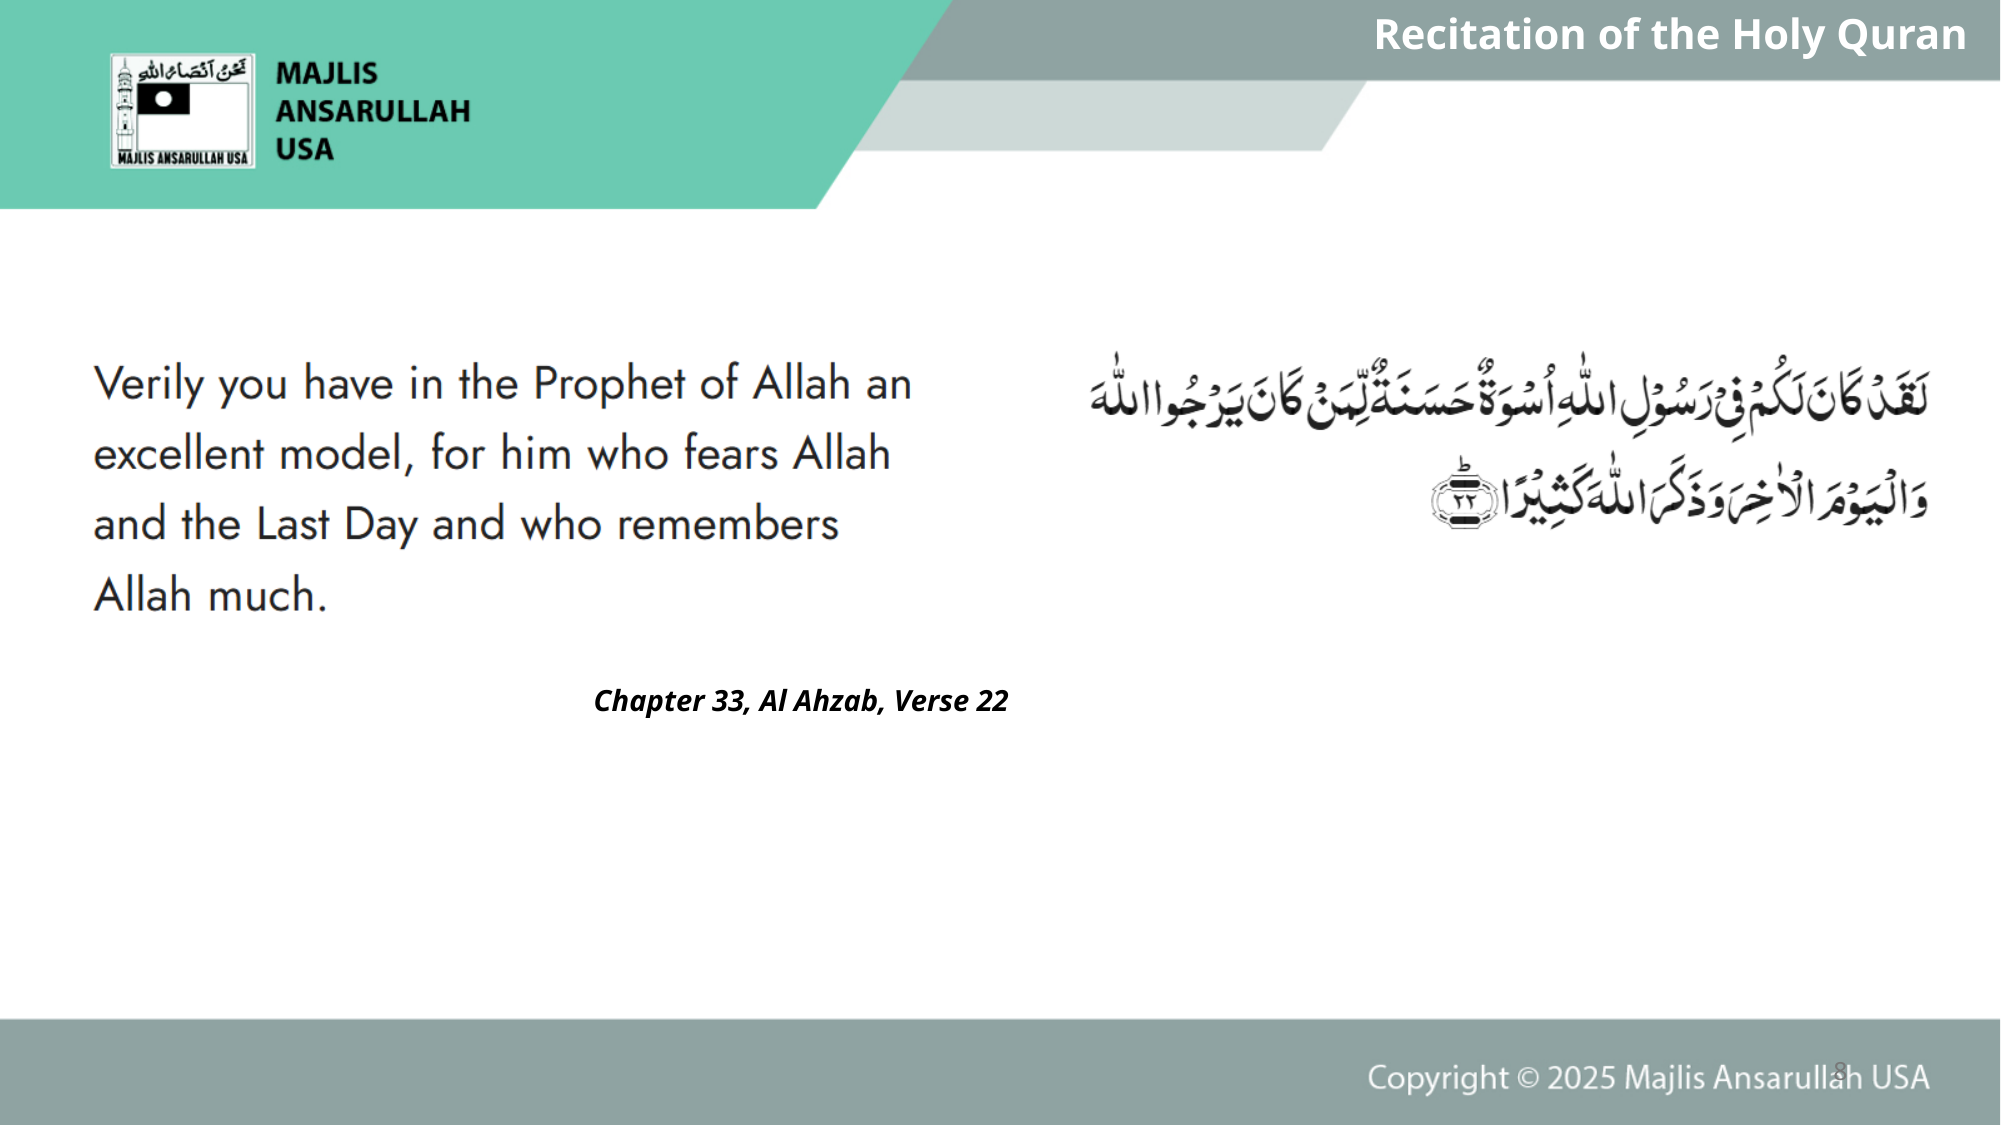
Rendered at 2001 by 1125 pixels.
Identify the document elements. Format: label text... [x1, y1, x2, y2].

text_box Recitation of the Holy Quran [929, 0, 1983, 65]
picture [0, 0, 2001, 1125]
text_box Chapter 33, Al Ahzab, Verse 22 [276, 675, 1024, 725]
slide_number 8 [1412, 1042, 1863, 1103]
